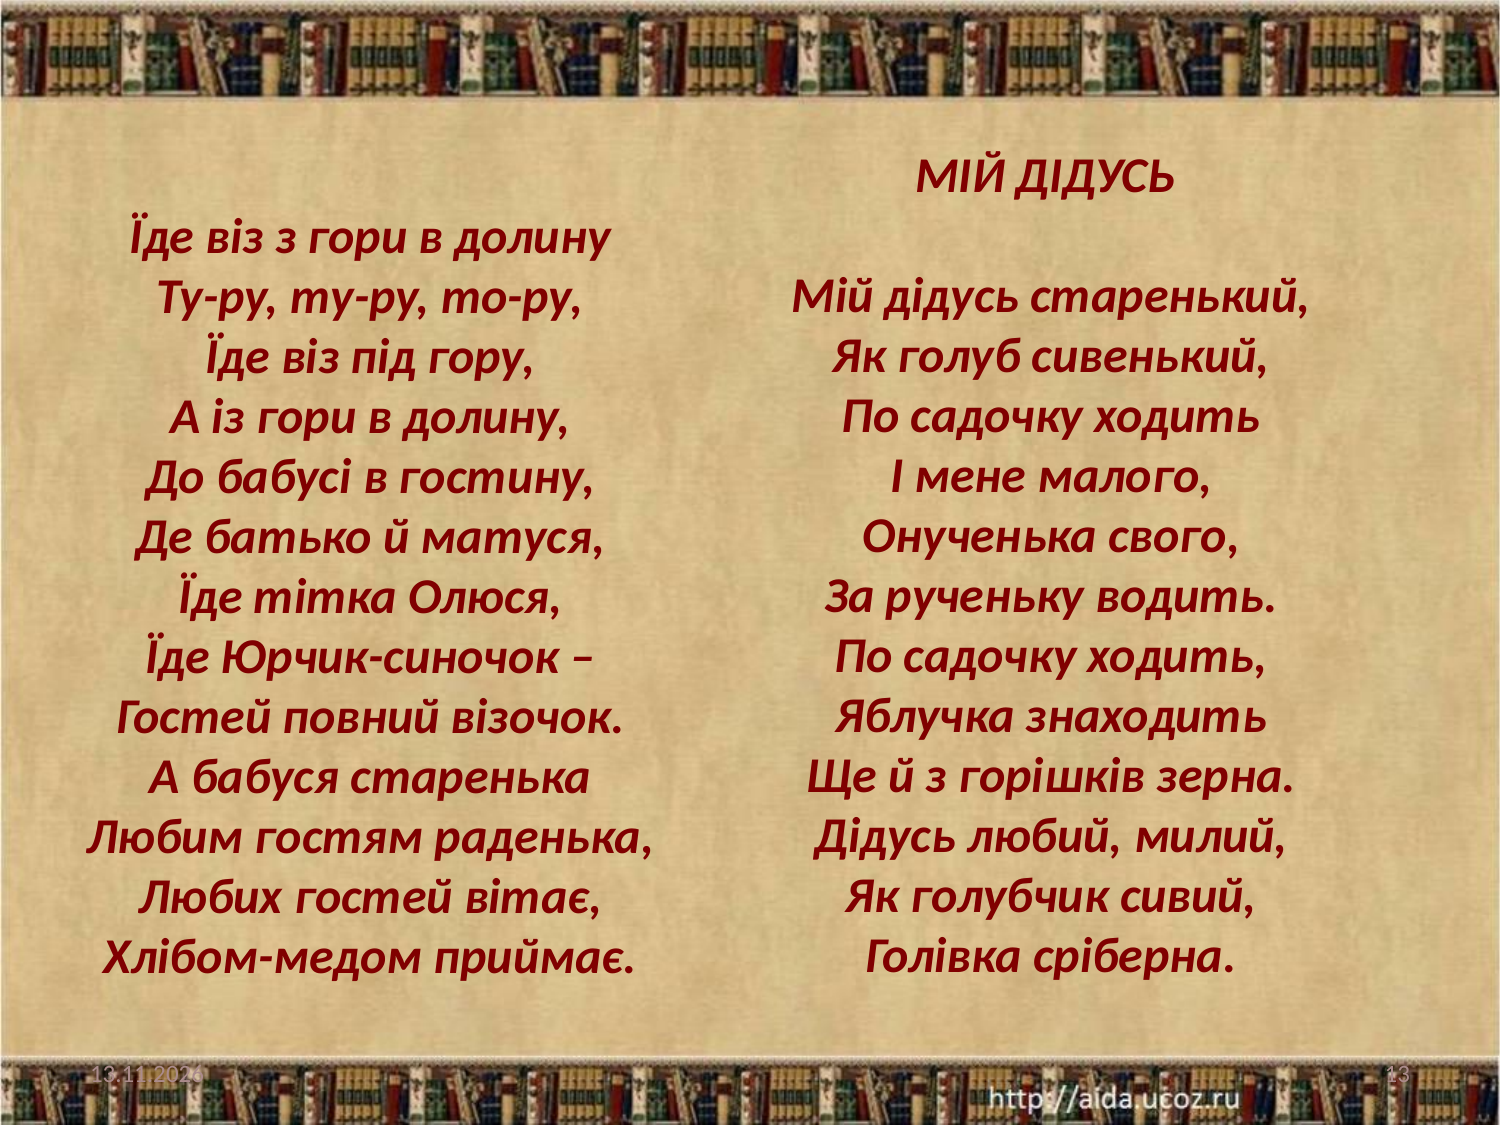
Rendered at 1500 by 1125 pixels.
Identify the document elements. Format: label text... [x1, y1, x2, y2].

slide_number 13 [1074, 1042, 1425, 1103]
text_box Їде віз з гори в долину Ту-ру, ту-ру, то-ру, Їде віз під гору, А із гори в долину, До бабусі в гостину, Де батько й матуся, Їде тітка Олюся, Їде Юрчик-синочок – Гостей повний візочок. А бабуся старенька Любим гостям раденька, Любих гостей вітає, Хлібом-медом приймає. [41, 196, 700, 991]
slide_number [75, 1042, 425, 1103]
text_box МІЙ ДІДУСЬ Мій дідусь старенький, Як голуб сивенький, По садочку ходить І мене малого, Онученька свого, За рученьку водить. По садочку ходить, Яблучка знаходить Ще й з горішків зерна. Дідусь любий, милий, Як голубчик сивий, Голівка сріберна. [679, 75, 1424, 990]
picture [0, 0, 1500, 1125]
